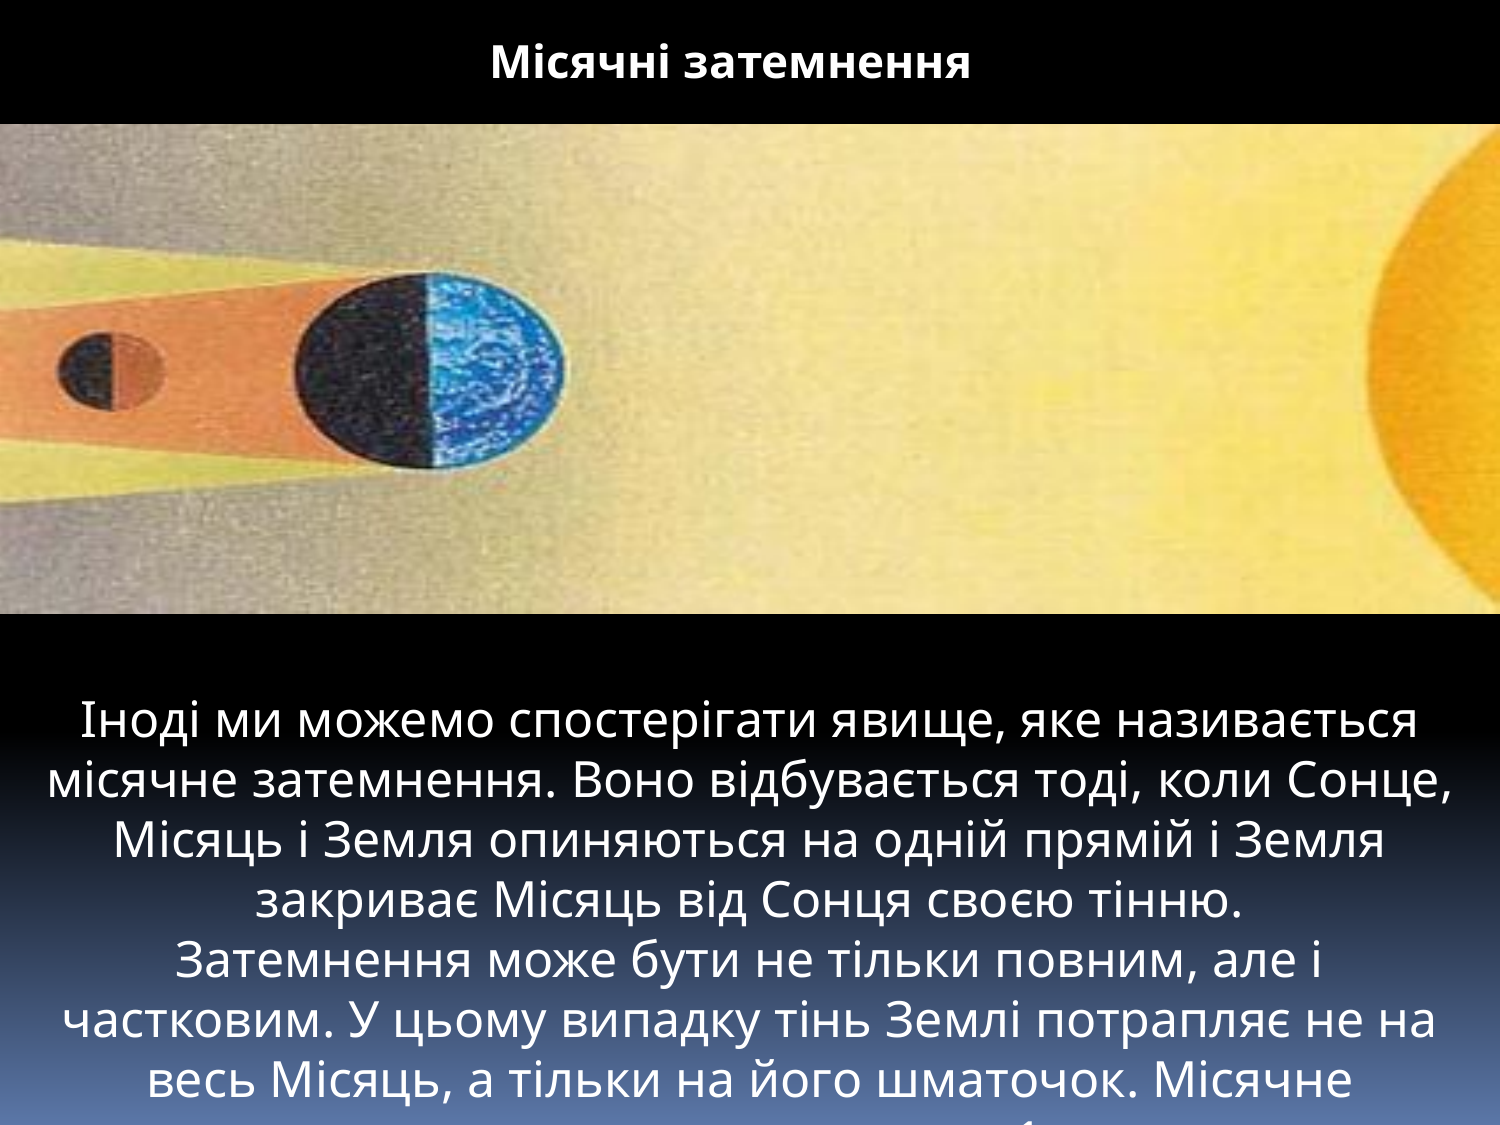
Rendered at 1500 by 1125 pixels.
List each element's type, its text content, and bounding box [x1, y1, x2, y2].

text_box Іноді ми можемо спостерігати явище, яке називається місячне затемнення. Воно відбувається тоді, коли Сонце, Місяць і Земля опиняються на одній прямій і Земля закриває Місяць від Сонця своєю тінню. Затемнення може бути не тільки повним, але і частковим. У цьому випадку тінь Землі потрапляє не на весь Місяць, а тільки на його шматочок. Місячне затемнення може тривати до 1 години. [0, 679, 1500, 1125]
text_box Місячні затемнення [287, 24, 1175, 95]
picture [0, 124, 1500, 614]
